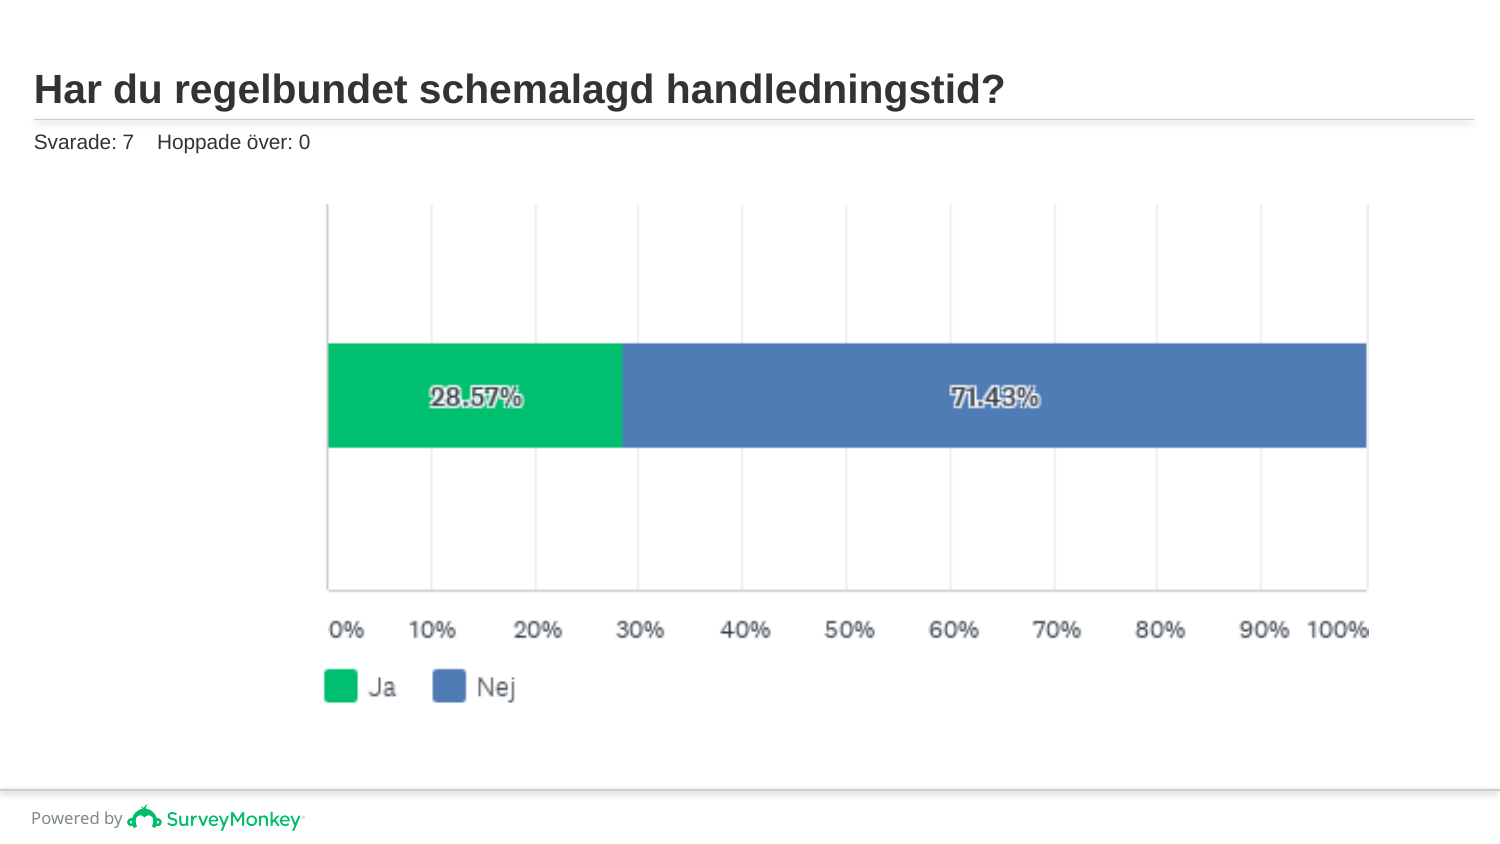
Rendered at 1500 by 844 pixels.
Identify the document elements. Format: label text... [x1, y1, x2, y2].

list Svarade: 7 Hoppade över: 0 [18, 120, 894, 162]
title Har du regelbundet schemalagd handledningstid? [18, 54, 1369, 119]
picture [131, 204, 1369, 726]
picture [116, 793, 316, 842]
